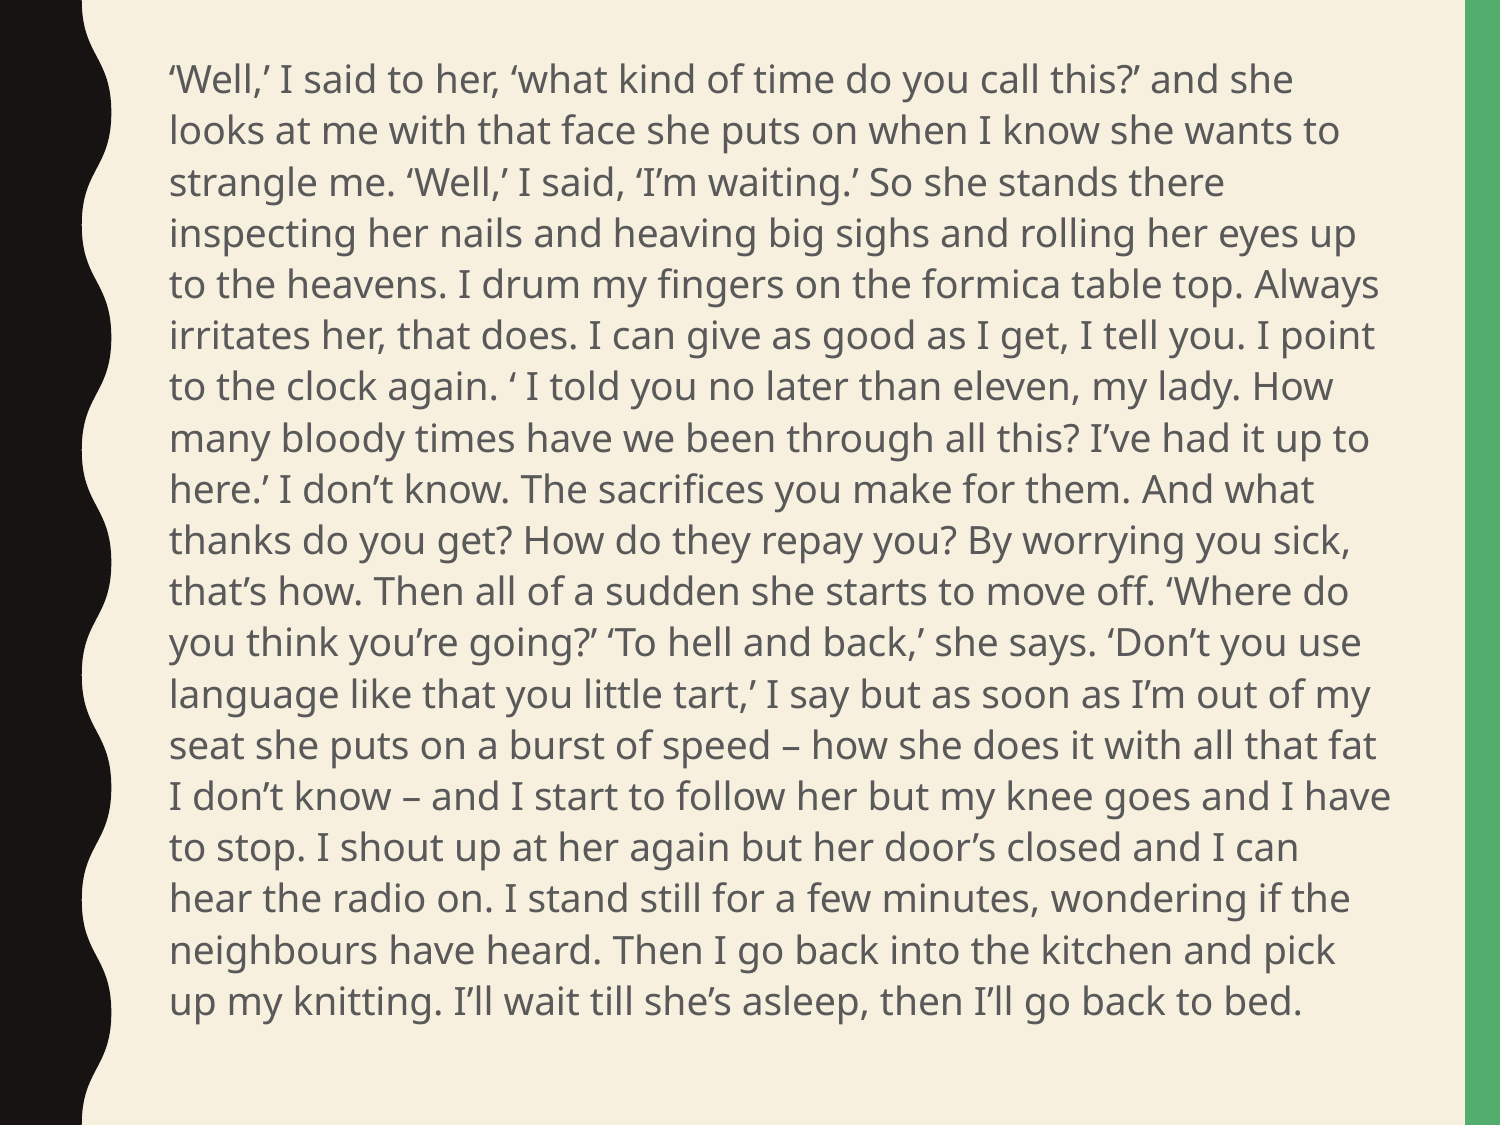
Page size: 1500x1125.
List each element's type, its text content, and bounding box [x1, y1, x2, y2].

list ‘Well,’ I said to her, ‘what kind of time do you call this?’ and she looks at me with that face she puts on when I know she wants to strangle me. ‘Well,’ I said, ‘I’m waiting.’ So she stands there inspecting her nails and heaving big sighs and rolling her eyes up to the heavens. I drum my fingers on the formica table top. Always irritates her, that does. I can give as good as I get, I tell you. I point to the clock again. ‘ I told you no later than eleven, my lady. How many bloody times have we been through all this? I’ve had it up to here.’ I don’t know. The sacrifices you make for them. And what thanks do you get? How do they repay you? By worrying you sick, that’s how. Then all of a sudden she starts to move off. ‘Where do you think you’re going?’ ‘To hell and back,’ she says. ‘Don’t you use language like that you little tart,’ I say but as soon as I’m out of my seat she puts on a burst of speed – how she does it with all that fat I don’t know – and I start to follow her but my knee goes and I have to stop. I shout up at her again but her door’s closed and I can hear the radio on. I stand still for a few minutes, wondering if the neighbours have heard. Then I go back into the kitchen and pick up my knitting. I’ll wait till she’s asleep, then I’ll go back to bed. [154, 42, 1407, 1083]
